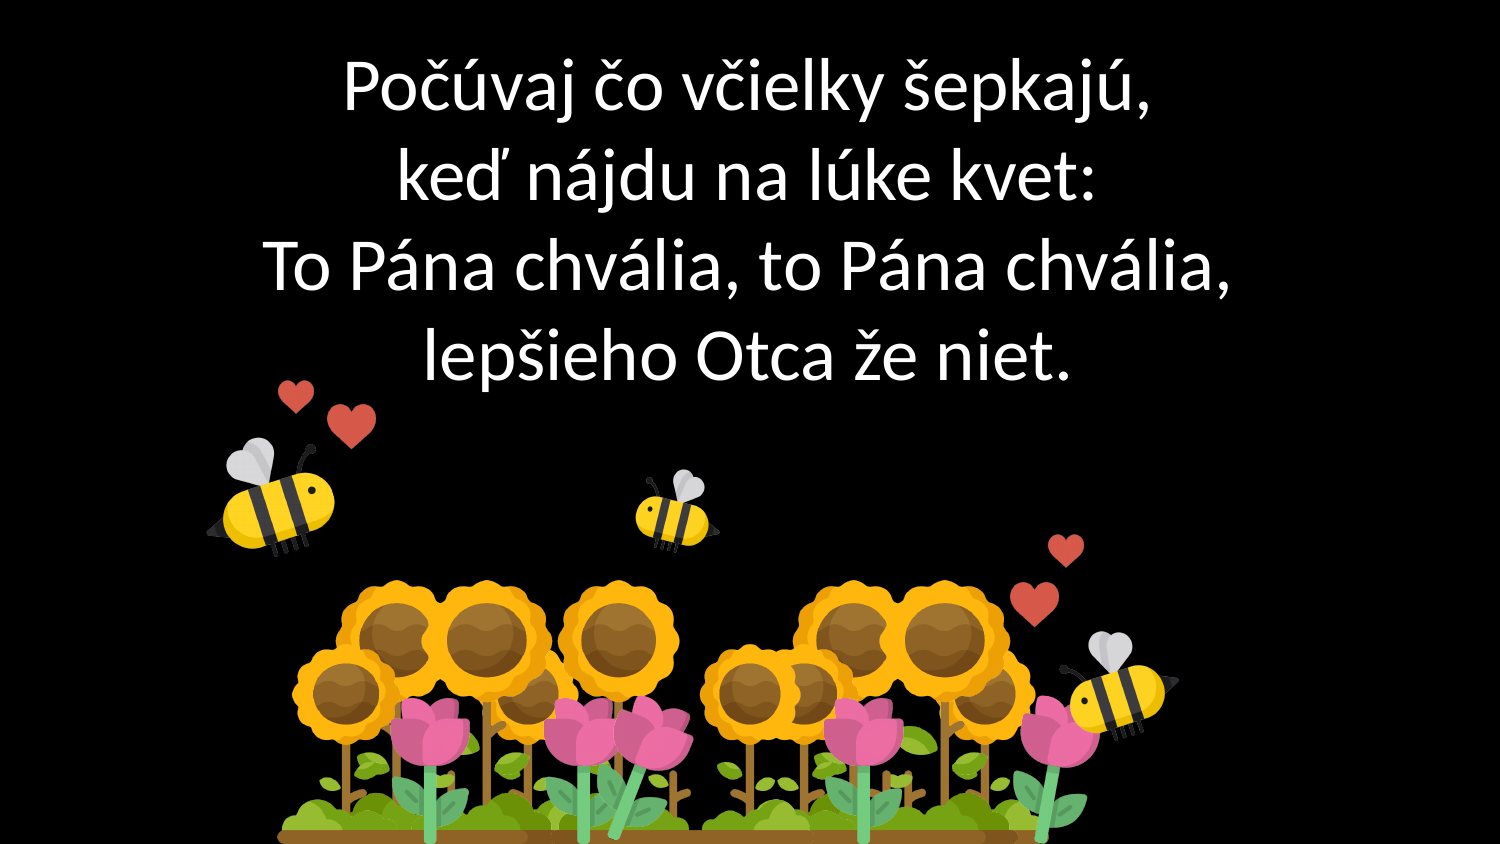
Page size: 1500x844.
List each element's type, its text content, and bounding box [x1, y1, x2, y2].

picture [182, 379, 376, 580]
picture [629, 457, 732, 565]
title Počúvaj čo včielky šepkajú, keď nájdu na lúke kvet: To Pána chvália, to Pána chvália, lepšieho Otca že niet. [21, 27, 1476, 825]
picture [1048, 533, 1085, 570]
picture [277, 580, 1191, 844]
